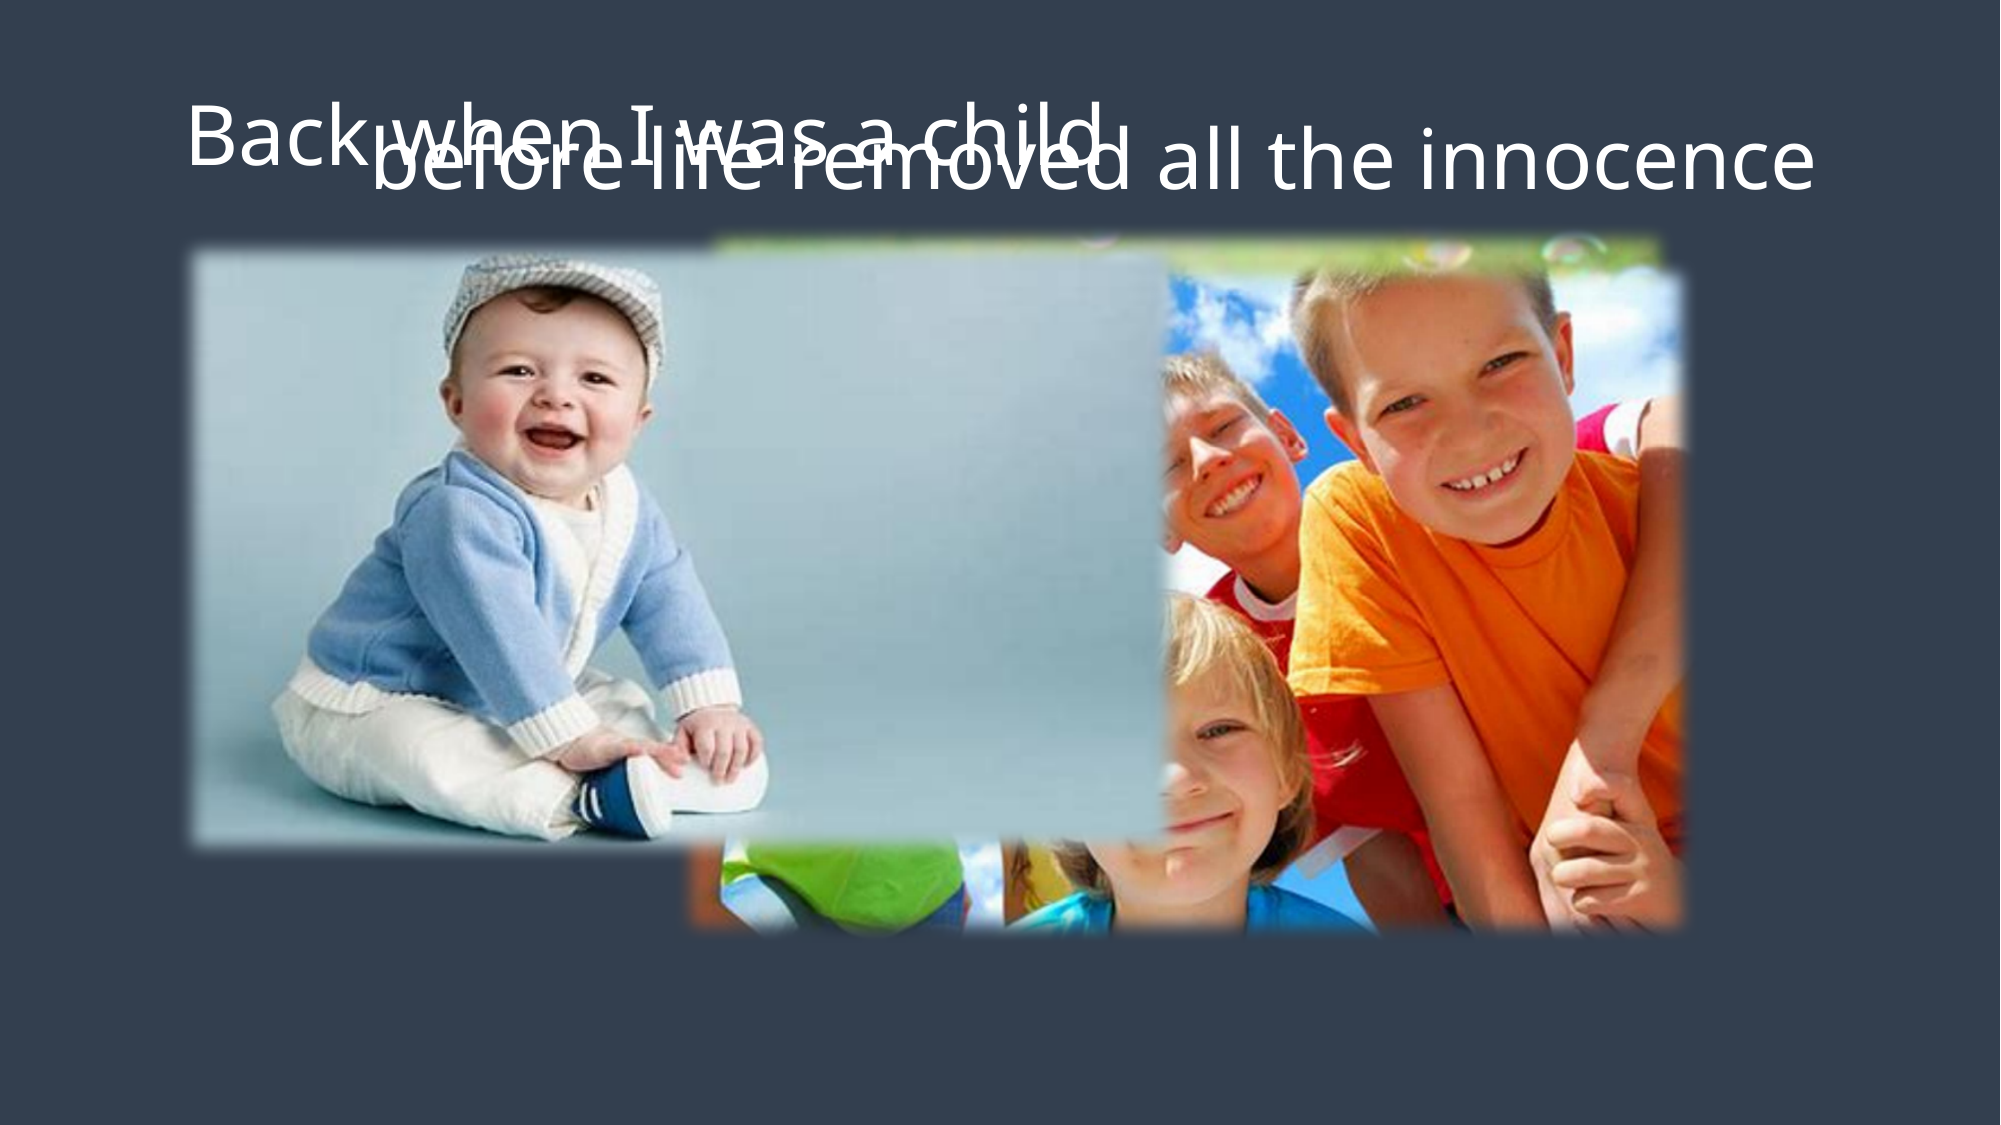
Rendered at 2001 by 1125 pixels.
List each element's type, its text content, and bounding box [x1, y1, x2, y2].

text_box before life removed all the innocence [354, 98, 1835, 214]
text_box Back when I was a child [169, 74, 1187, 190]
picture [174, 222, 1699, 943]
